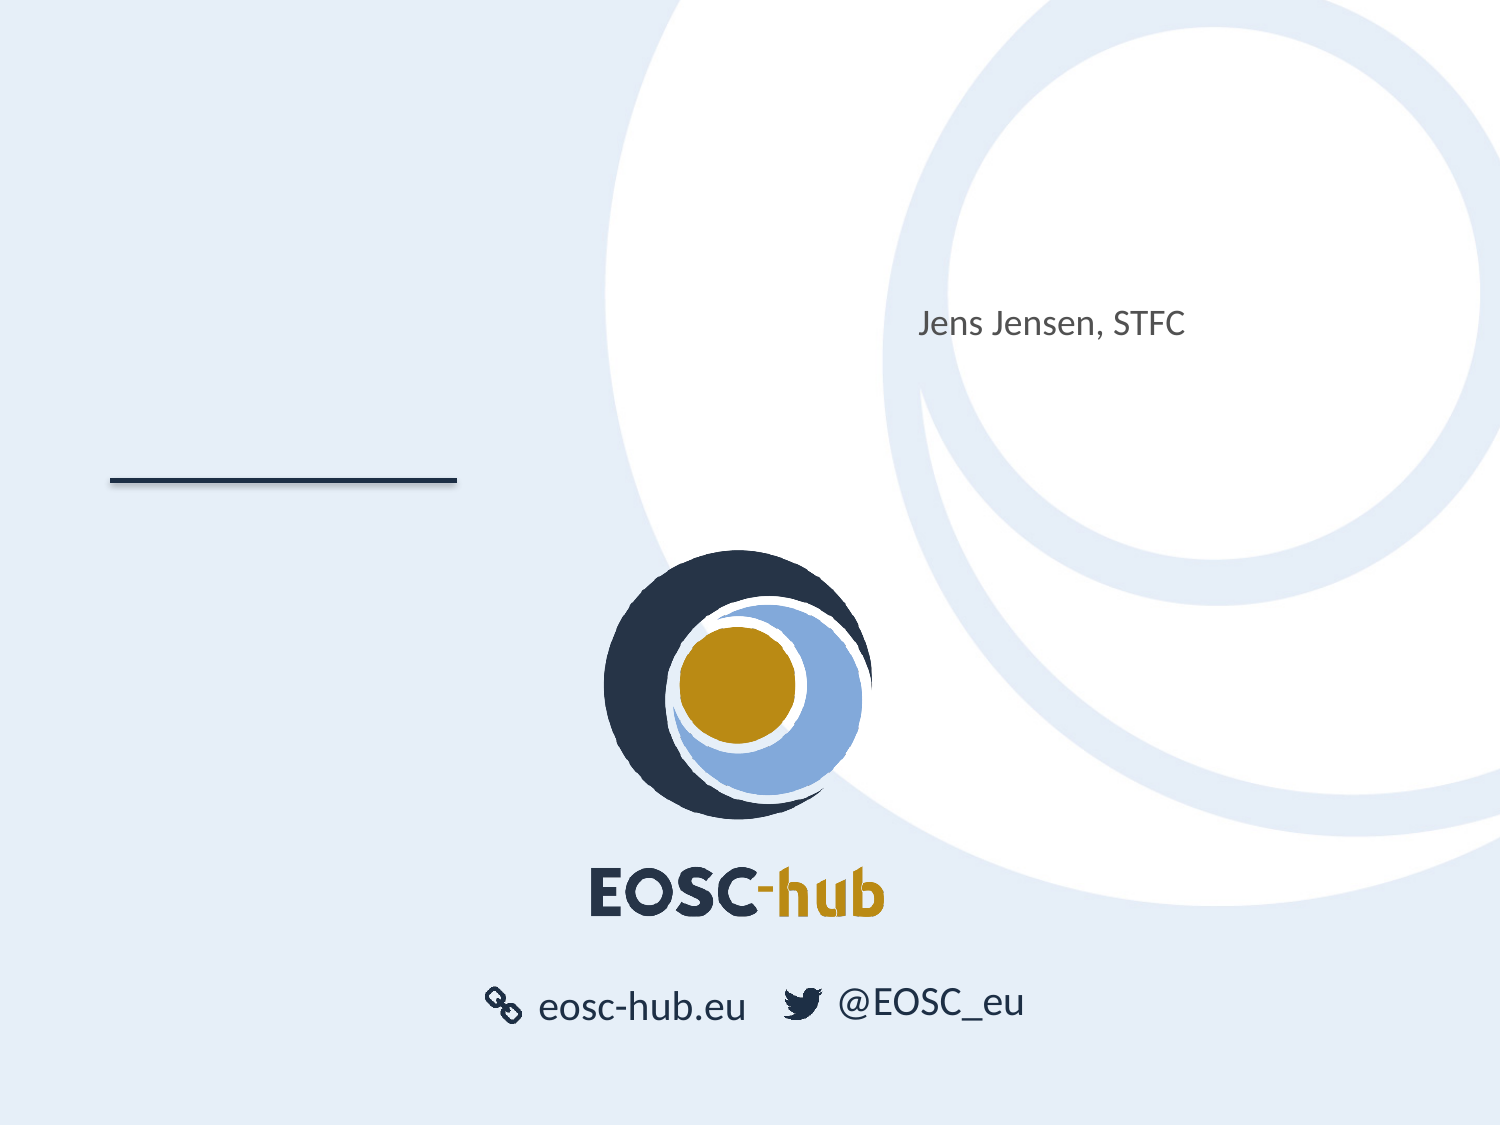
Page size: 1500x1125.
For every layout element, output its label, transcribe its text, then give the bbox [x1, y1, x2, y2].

list Jens Jensen, STFC [903, 290, 1459, 551]
picture [0, 0, 1500, 1125]
